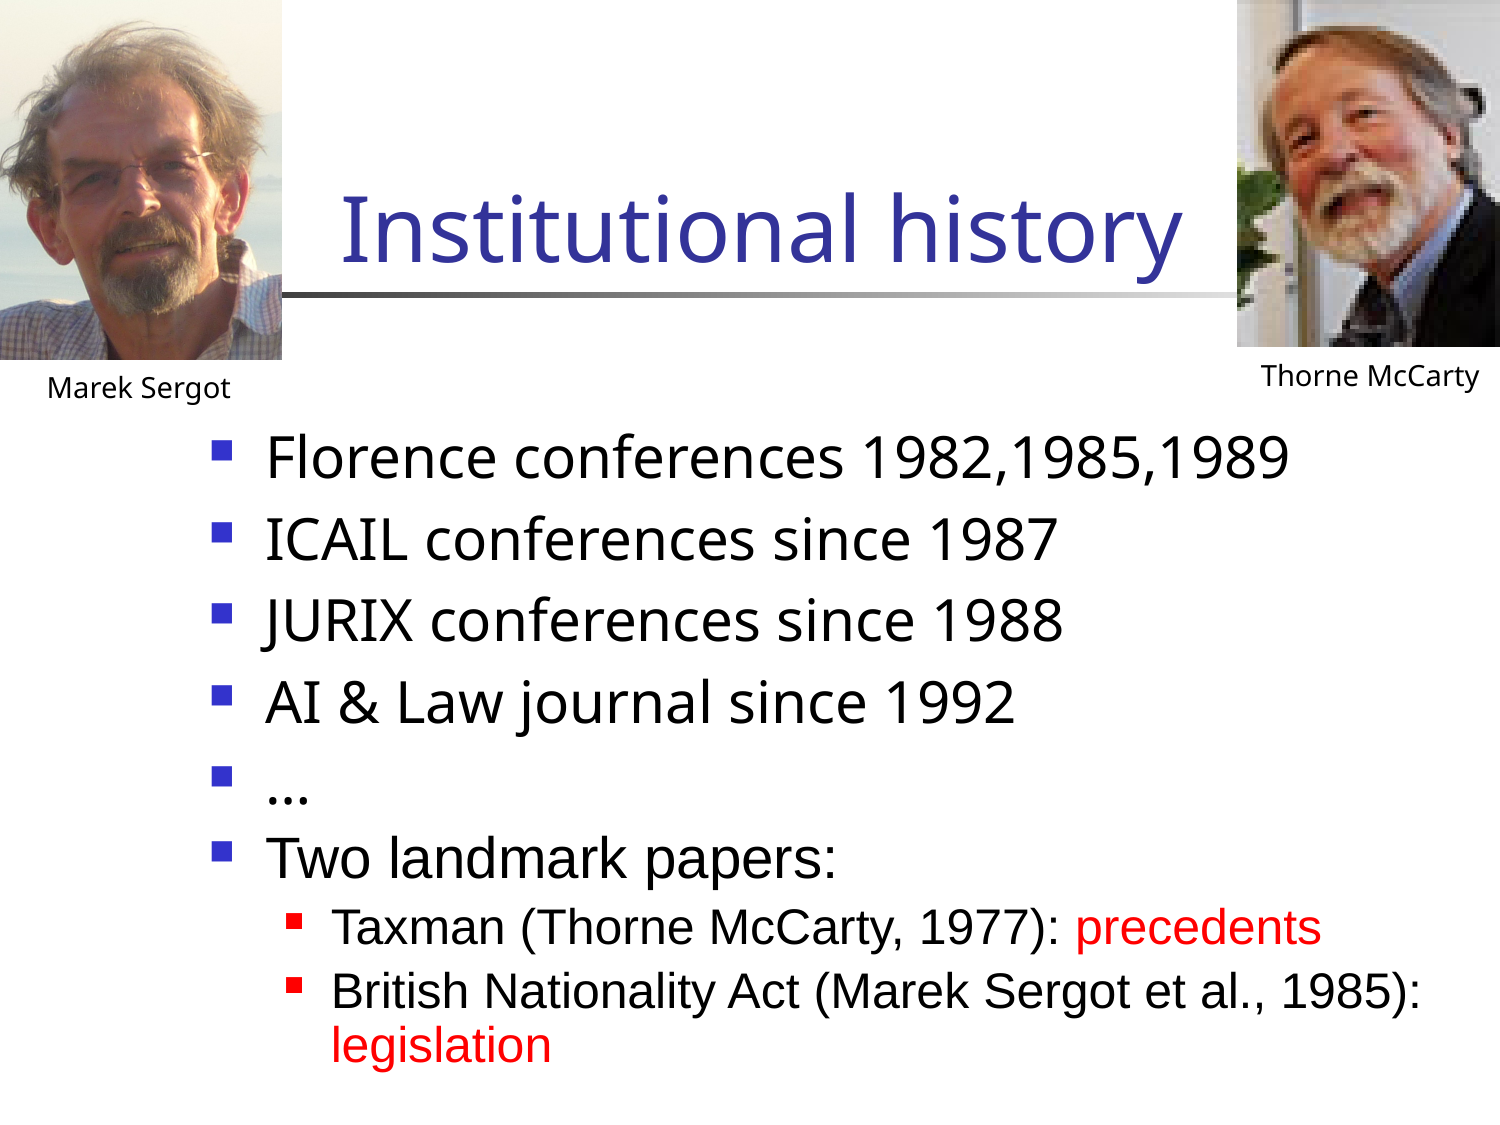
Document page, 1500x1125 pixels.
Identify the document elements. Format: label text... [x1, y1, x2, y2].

text_box Marek Sergot [31, 369, 246, 413]
picture [0, 0, 283, 360]
list Florence conferences 1982,1985,1989 ICAIL conferences since 1987 JURIX conferences since 1988 AI & Law journal since 1992 … Two landmark papers: Taxman (Thorne McCarty, 1977): precedents British Nationality Act (Marek Sergot et al., 1985): legislation [193, 412, 1469, 1088]
text_box Thorne McCarty [1246, 356, 1495, 400]
title Institutional history [288, 101, 1232, 289]
picture [1237, 0, 1500, 347]
